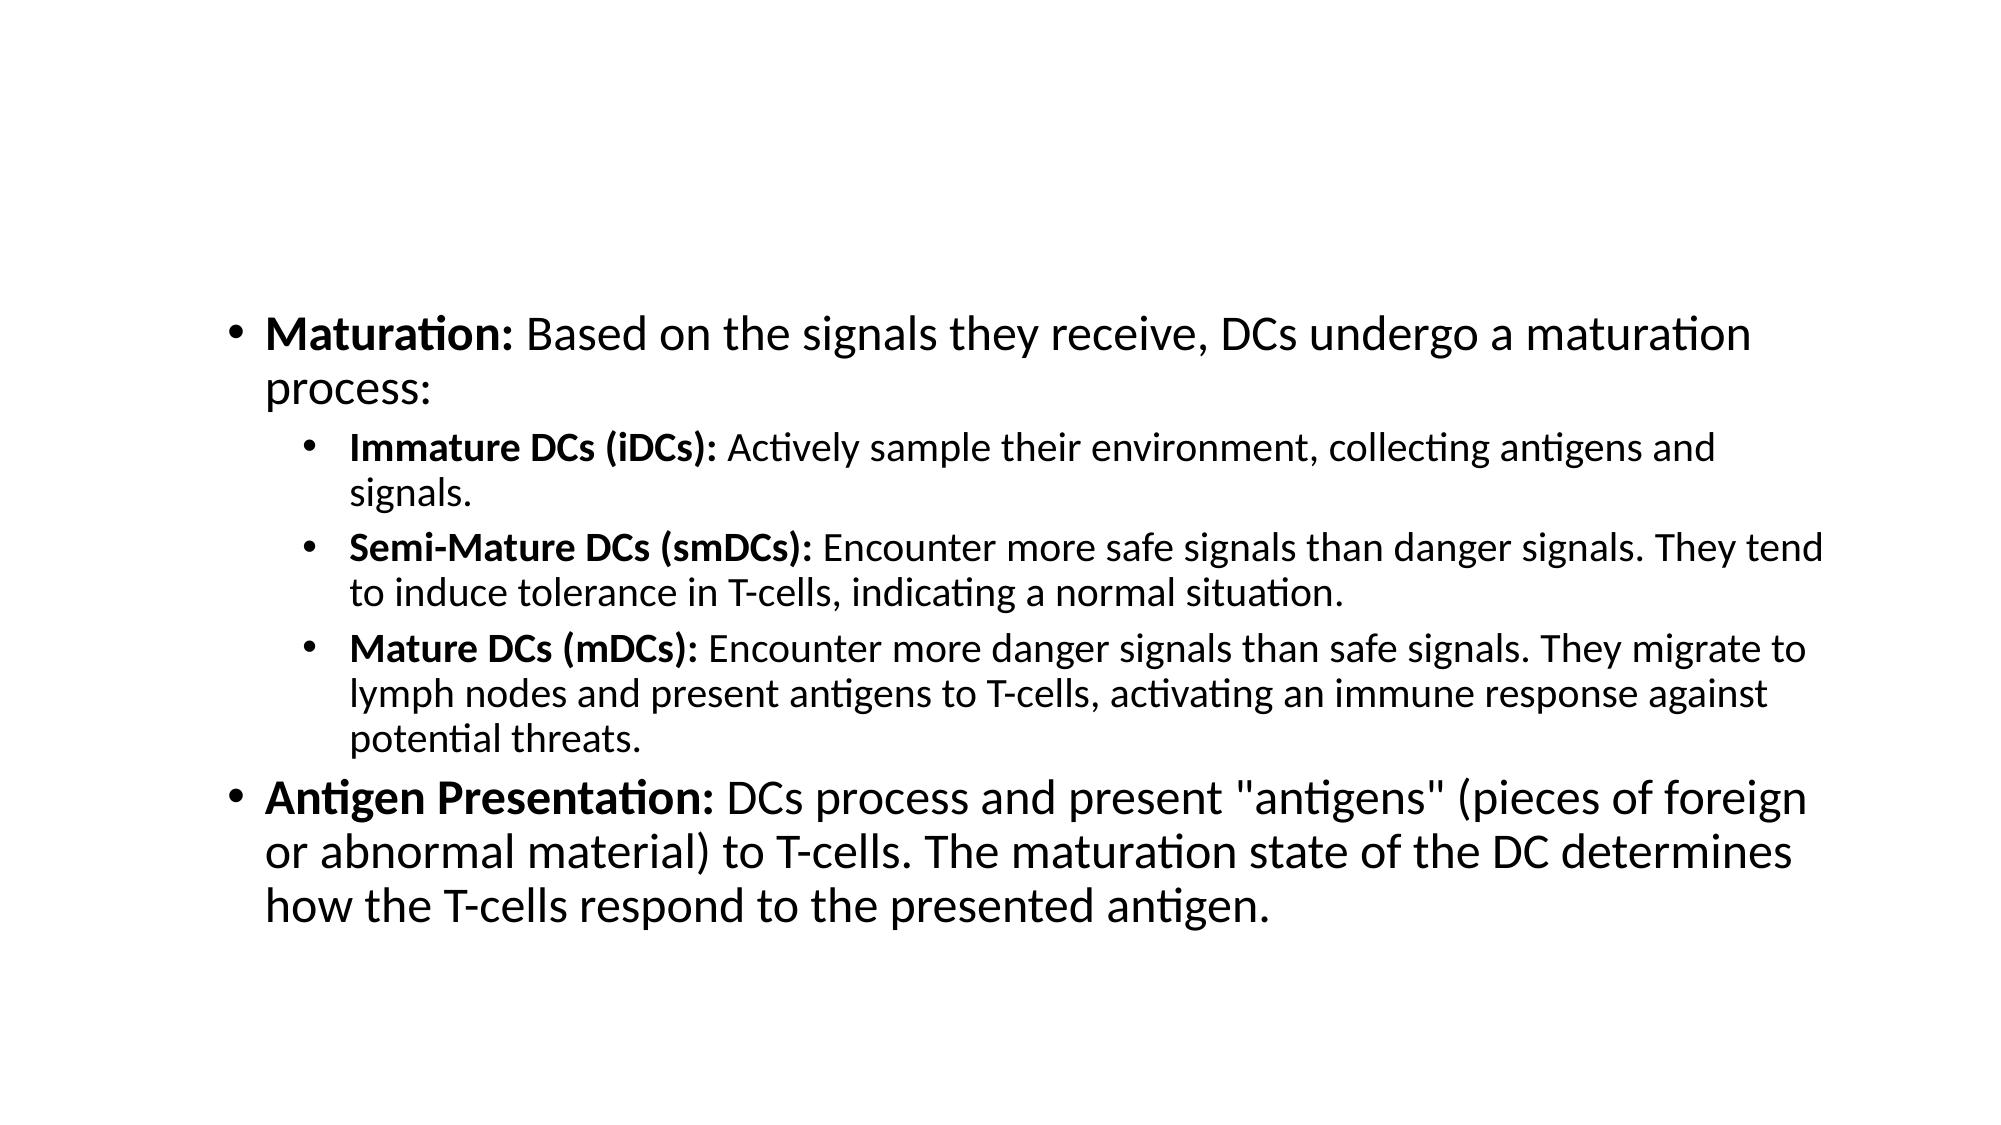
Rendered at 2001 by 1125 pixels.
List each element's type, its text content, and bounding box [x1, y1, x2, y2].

list Maturation: Based on the signals they receive, DCs undergo a maturation process: Immature DCs (iDCs): Actively sample their environment, collecting antigens and signals. Semi-Mature DCs (smDCs): Encounter more safe signals than danger signals. They tend to induce tolerance in T-cells, indicating a normal situation. Mature DCs (mDCs): Encounter more danger signals than safe signals. They migrate to lymph nodes and present antigens to T-cells, activating an immune response against potential threats. Antigen Presentation: DCs process and present "antigens" (pieces of foreign or abnormal material) to T-cells. The maturation state of the DC determines how the T-cells respond to the presented antigen. [137, 299, 1863, 1014]
